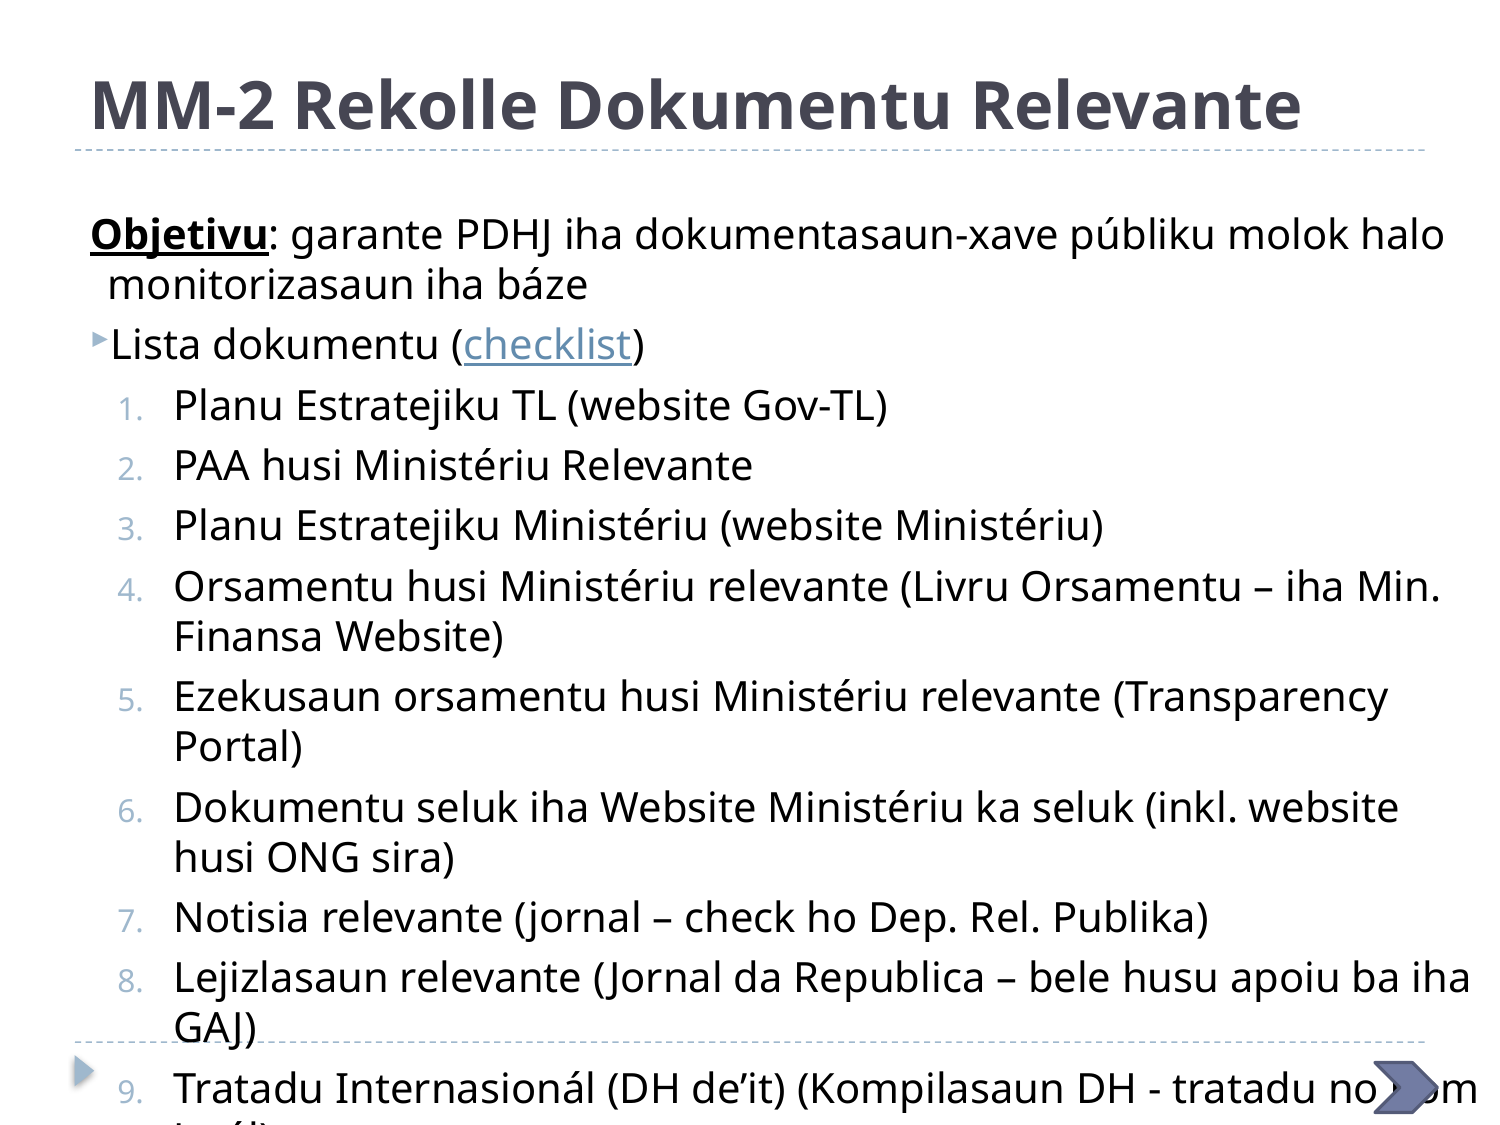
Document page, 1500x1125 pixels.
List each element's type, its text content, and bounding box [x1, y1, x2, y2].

list Objetivu: garante PDHJ iha dokumentasaun-xave públiku molok halo monitorizasaun iha báze Lista dokumentu (checklist) Planu Estratejiku TL (website Gov-TL) PAA husi Ministériu Relevante Planu Estratejiku Ministériu (website Ministériu) Orsamentu husi Ministériu relevante (Livru Orsamentu – iha Min. Finansa Website) Ezekusaun orsamentu husi Ministériu relevante (Transparency Portal) Dokumentu seluk iha Website Ministériu ka seluk (inkl. website husi ONG sira) Notisia relevante (jornal – check ho Dep. Rel. Publika) Lejizlasaun relevante (Jornal da Republica – bele husu apoiu ba iha GAJ) Tratadu Internasionál (DH de’it) (Kompilasaun DH - tratadu no Kom Jerál) - Kopia ida husi (3) fó ba iha Biblioteka PDHJ [75, 200, 1500, 1010]
title MM-2 Rekolle Dokumentu Relevante [75, 24, 1425, 150]
text_box [1373, 1060, 1439, 1115]
